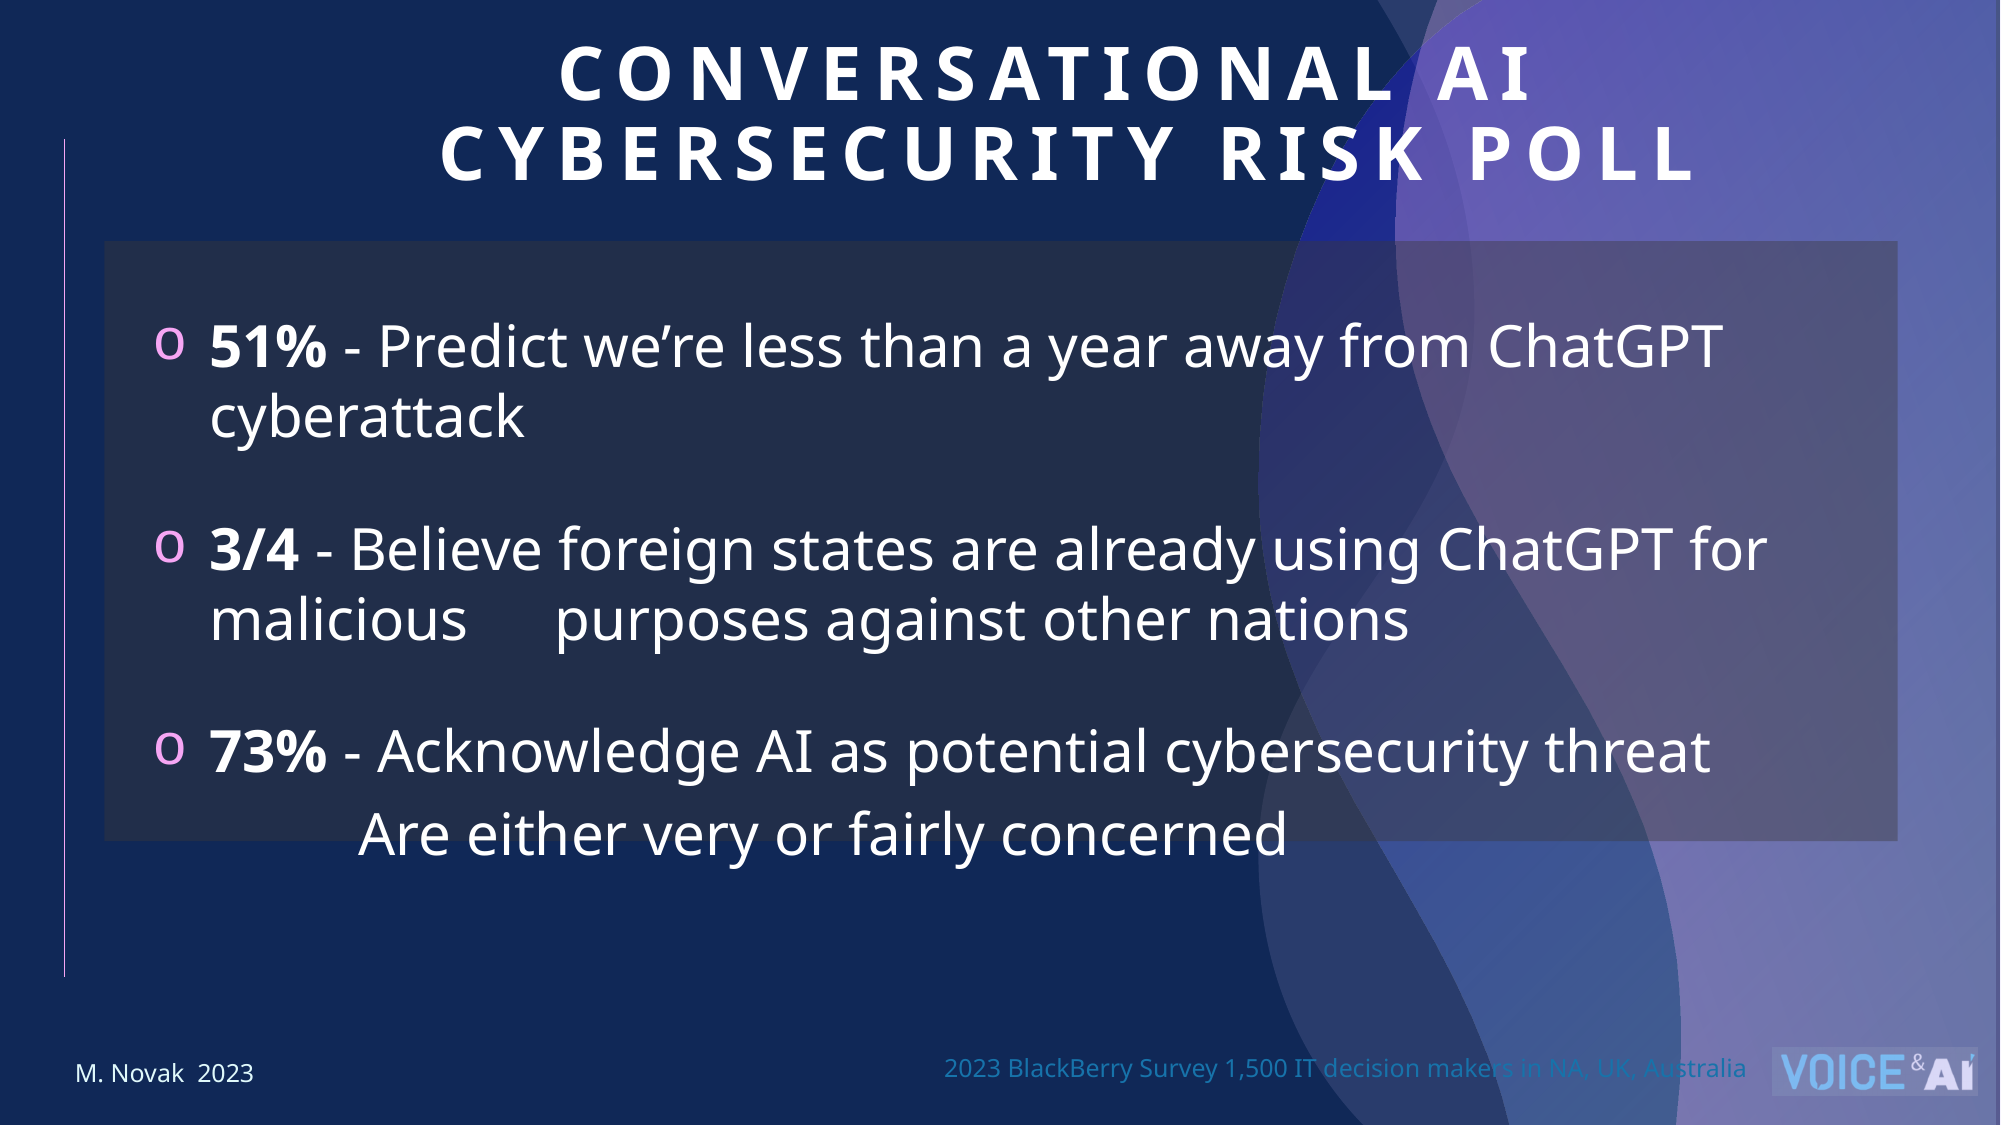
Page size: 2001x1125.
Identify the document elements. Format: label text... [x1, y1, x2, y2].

title Conversational AI Cybersecurity Risk Poll [208, 28, 1925, 204]
text_box 2023 BlackBerry Survey 1,500 IT decision makers in NA, UK, Australia [861, 1045, 1763, 1091]
list 51% - Predict we’re less than a year away from ChatGPT cyberattack 3/4 - Believe foreign states are already using ChatGPT for malicious purposes against other nations 73% - Acknowledge AI as potential cybersecurity threat Are either very or fairly concerned [137, 302, 1954, 877]
text_box [103, 240, 1899, 842]
